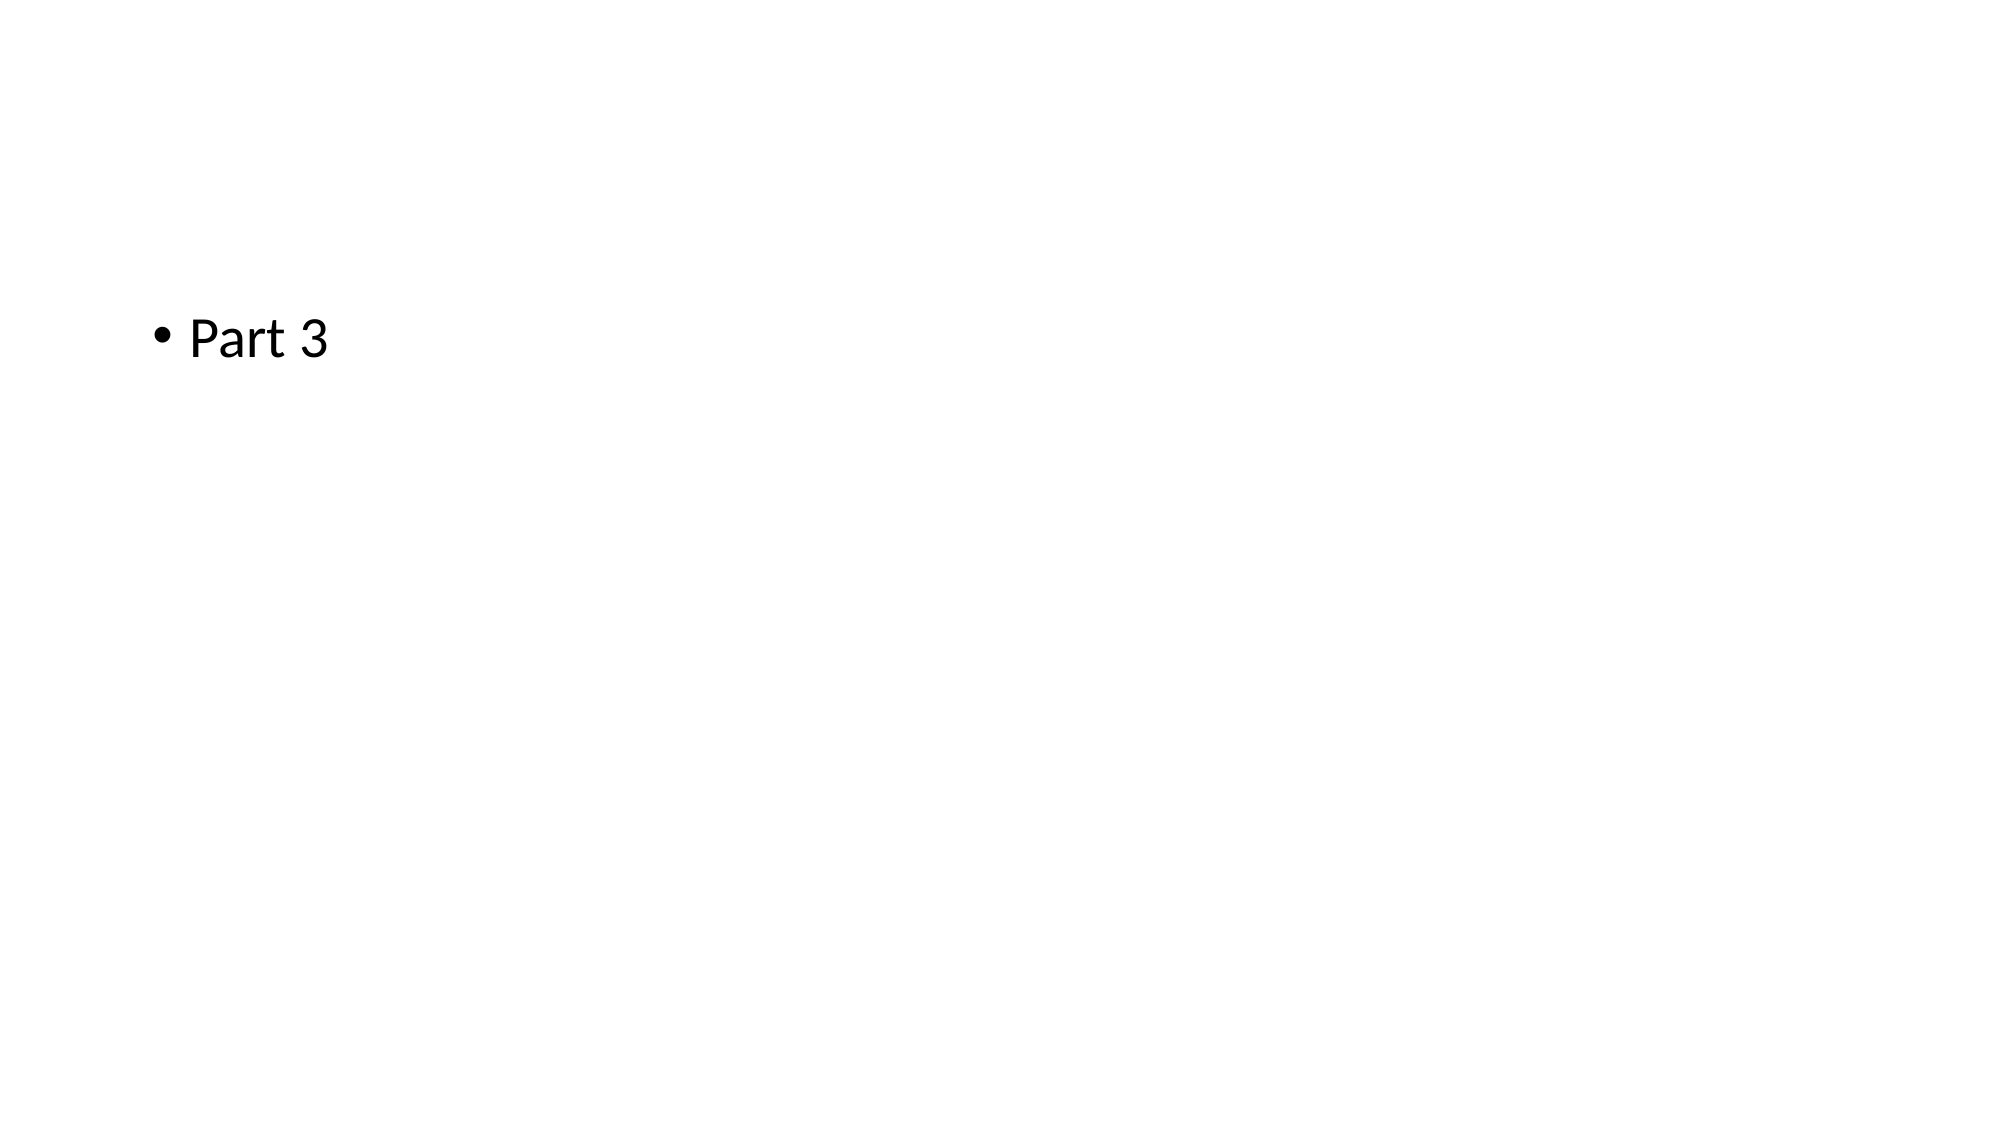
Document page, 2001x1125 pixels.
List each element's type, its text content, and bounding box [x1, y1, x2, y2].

list Part 3 [137, 299, 1863, 1014]
